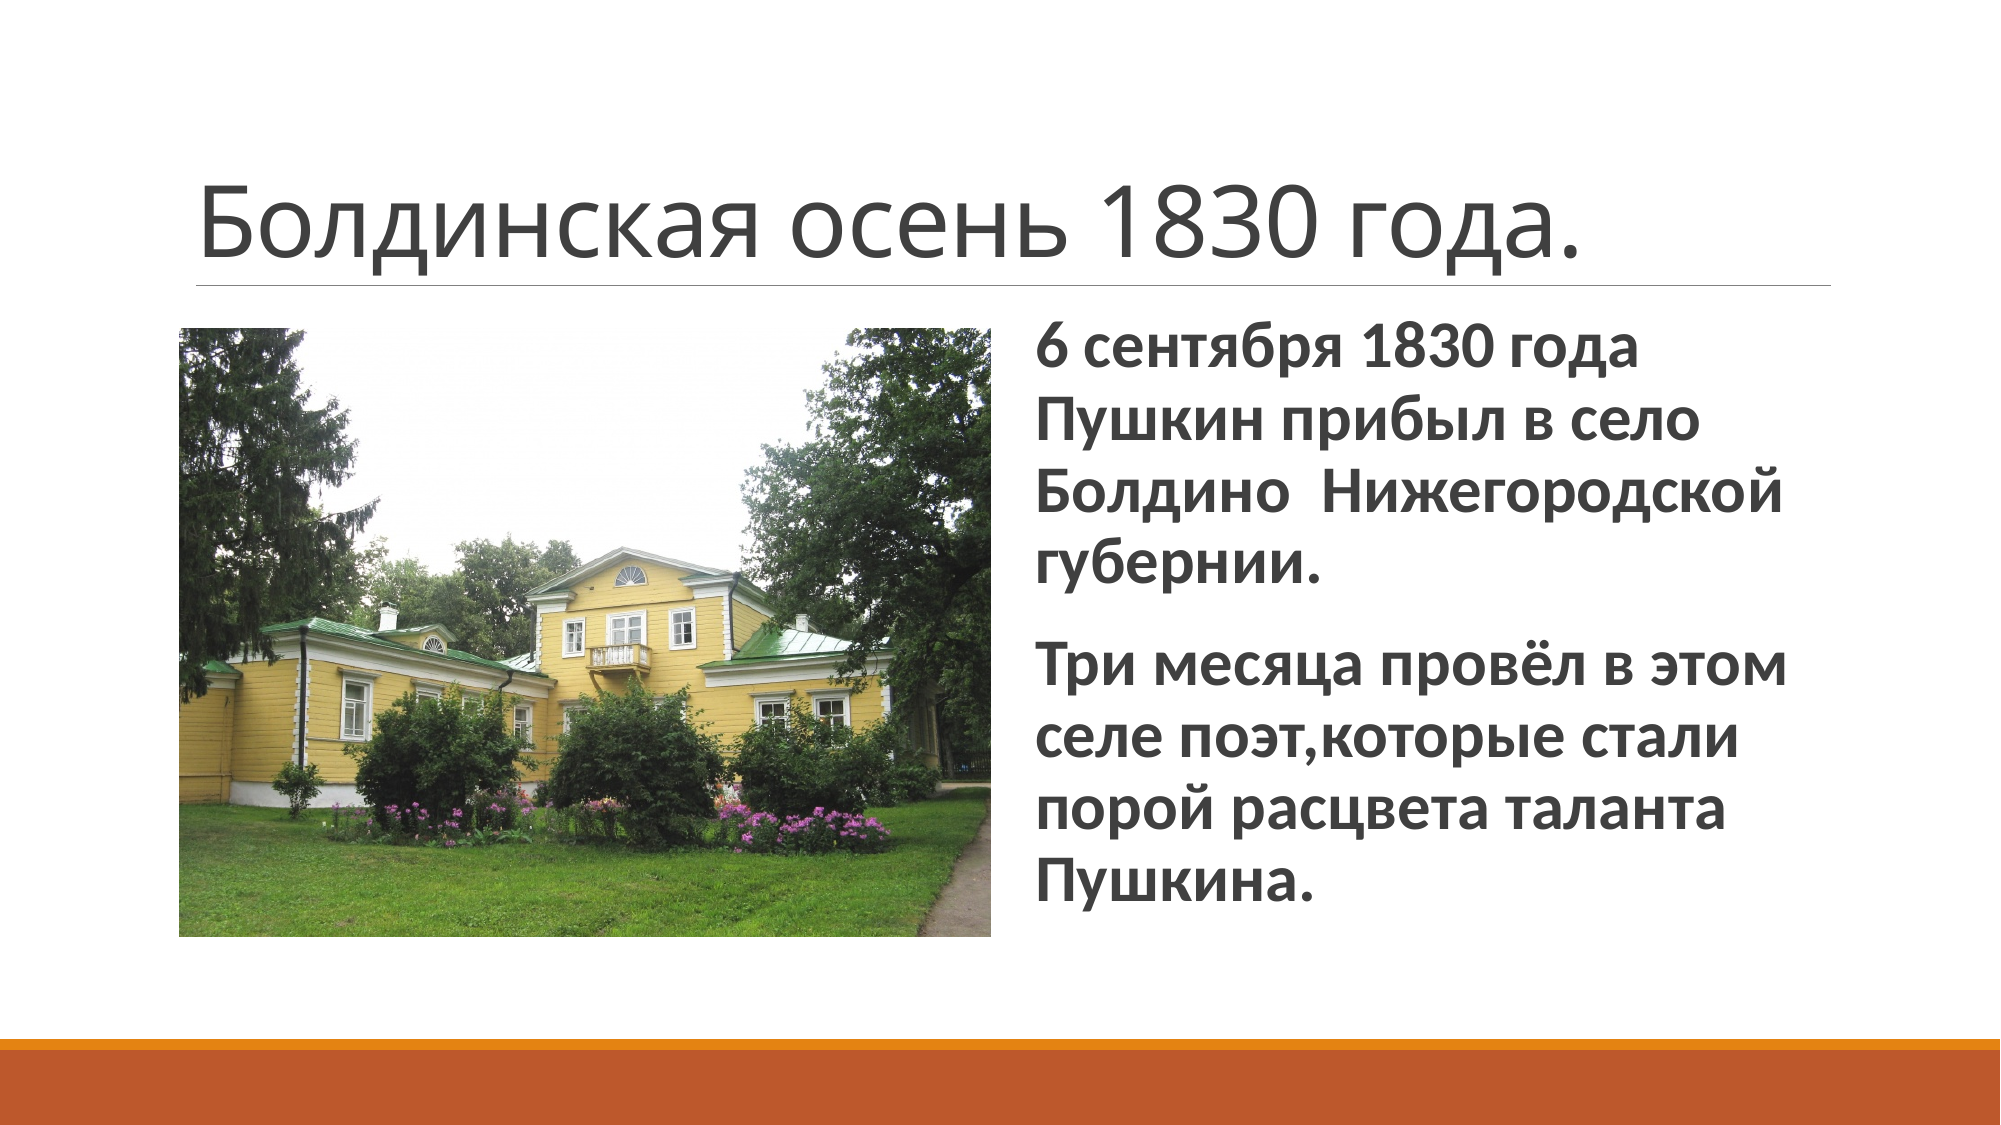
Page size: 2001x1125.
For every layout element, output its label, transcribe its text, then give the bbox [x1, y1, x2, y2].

list 6 сентября 1830 года Пушкин прибыл в село Болдино Нижегородской губернии. Три месяца провёл в этом селе поэт,которые стали порой расцвета таланта Пушкина. [1020, 302, 1830, 963]
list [179, 328, 991, 938]
title Болдинская осень 1830 года. [180, 47, 1830, 285]
